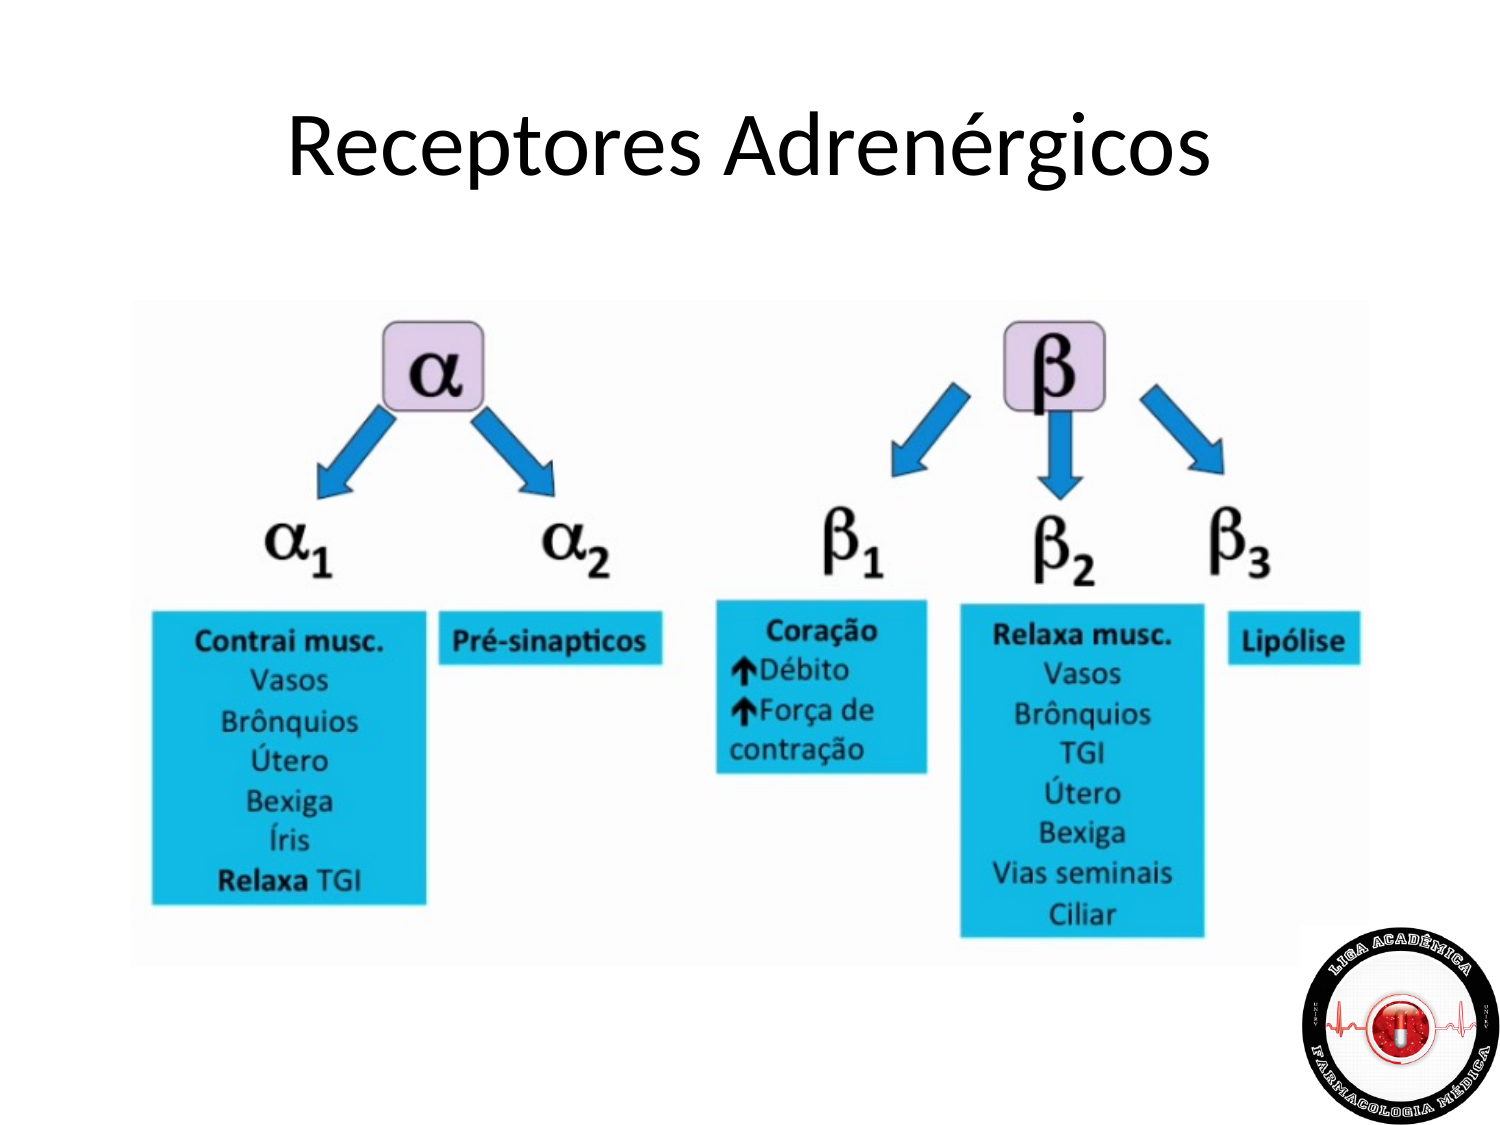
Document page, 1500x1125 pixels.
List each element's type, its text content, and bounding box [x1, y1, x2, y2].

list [131, 300, 1369, 967]
title Receptores Adrenérgicos [75, 45, 1425, 233]
picture [1300, 925, 1500, 1125]
